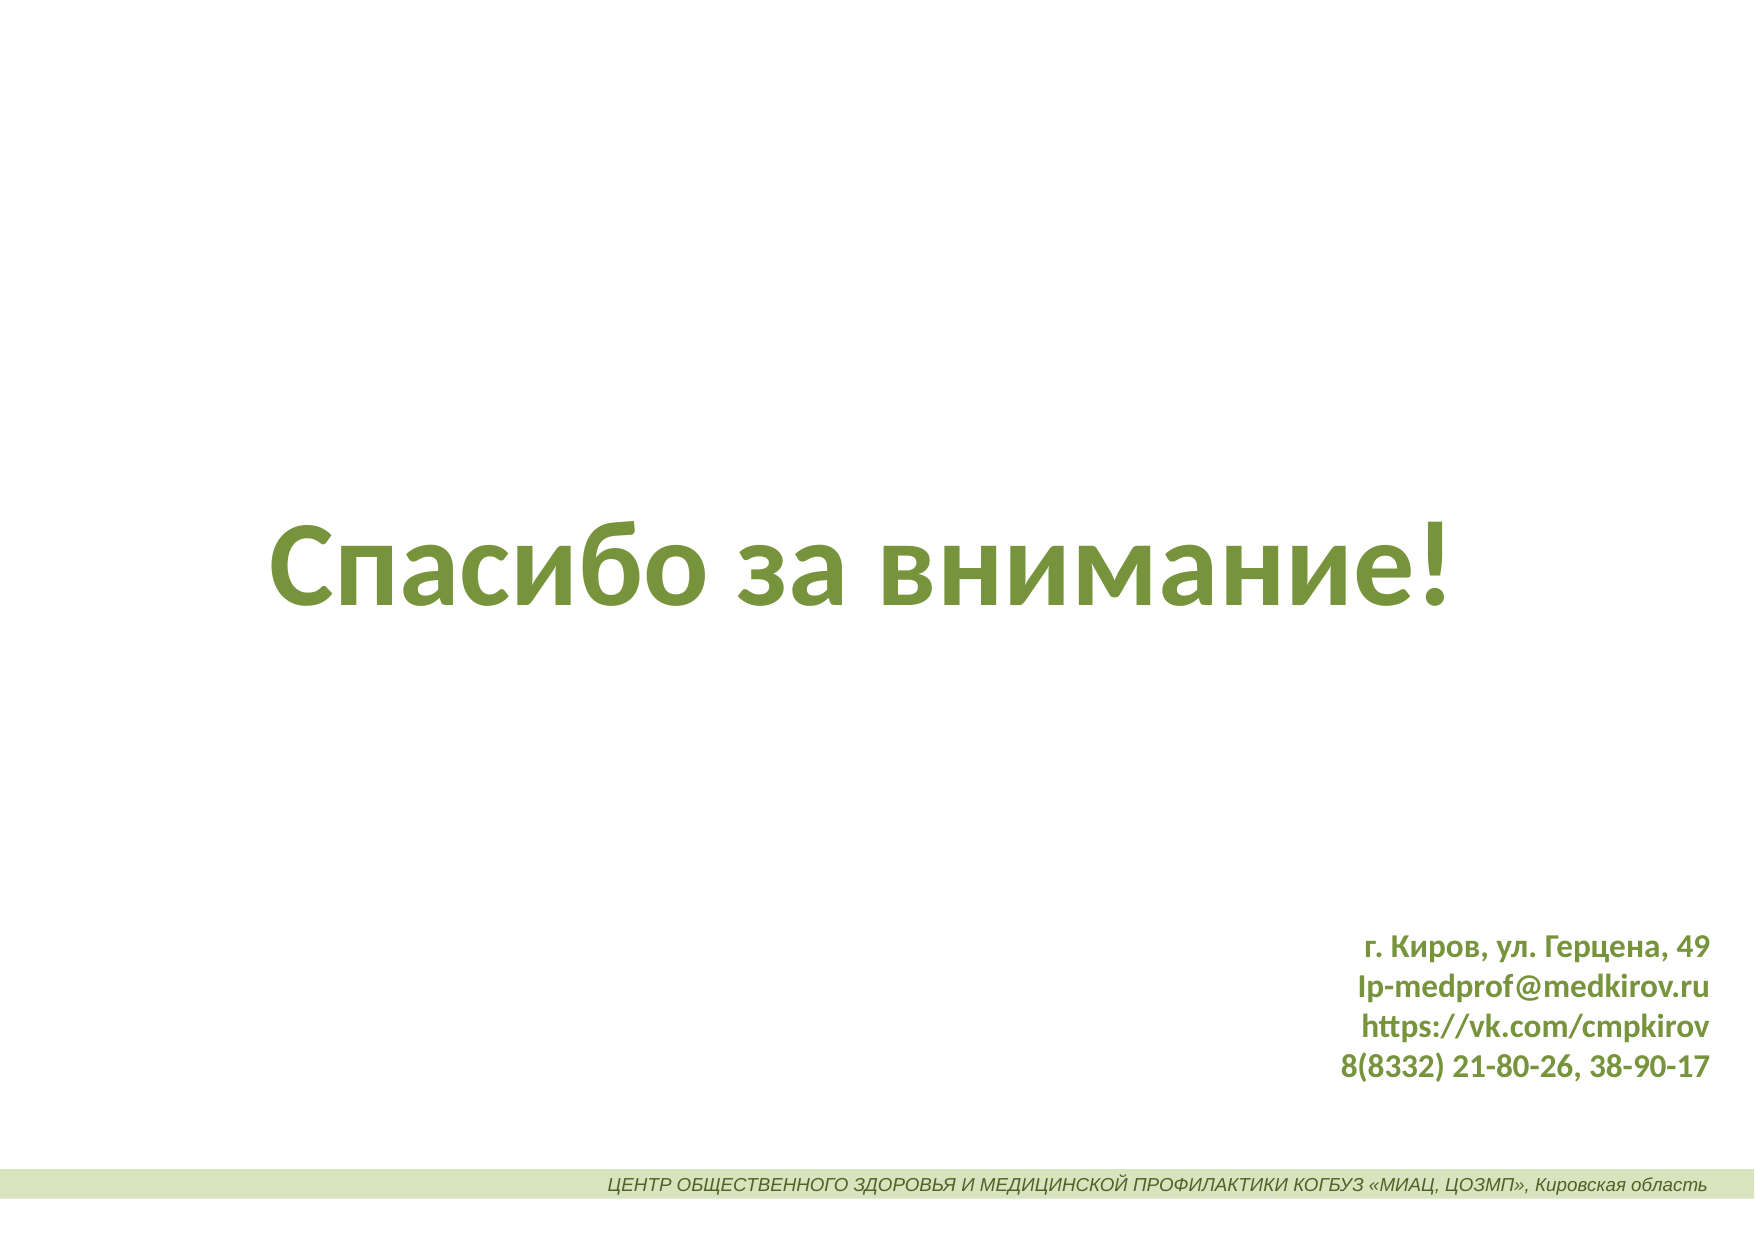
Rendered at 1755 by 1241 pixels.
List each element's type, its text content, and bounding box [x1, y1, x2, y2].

text_box г. Киров, ул. Герцена, 49 Ip-medprof@medkirov.ru https://vk.com/cmpkirov 8(8332) 21-80-26, 38-90-17 [1208, 914, 1731, 1094]
text_box Спасибо за внимание! [0, 476, 1755, 724]
text_box ЦЕНТР ОБЩЕСТВЕННОГО ЗДОРОВЬЯ И МЕДИЦИНСКОЙ ПРОФИЛАКТИКИ КОГБУЗ «МИАЦ, ЦОЗМП», Кировская область [0, 1167, 1755, 1201]
